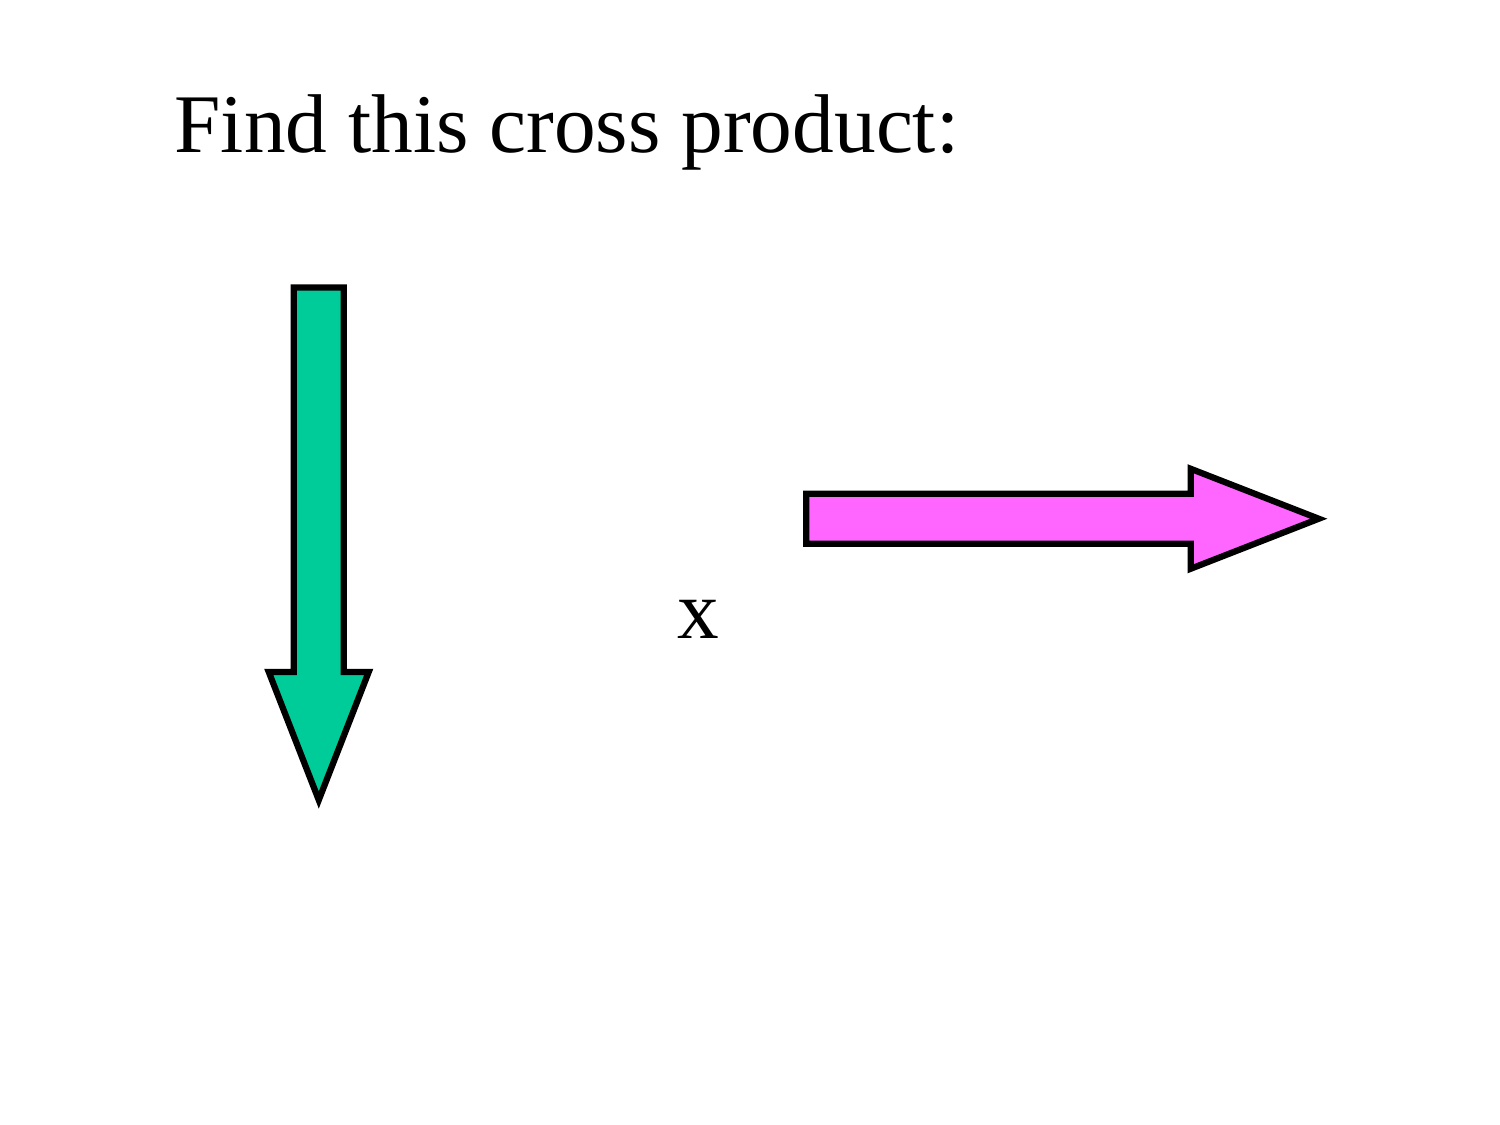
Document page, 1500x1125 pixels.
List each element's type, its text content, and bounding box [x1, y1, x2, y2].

text_box [806, 468, 1319, 569]
text_box x [662, 547, 735, 663]
text_box Find this cross product: [159, 62, 976, 177]
text_box [268, 287, 369, 801]
